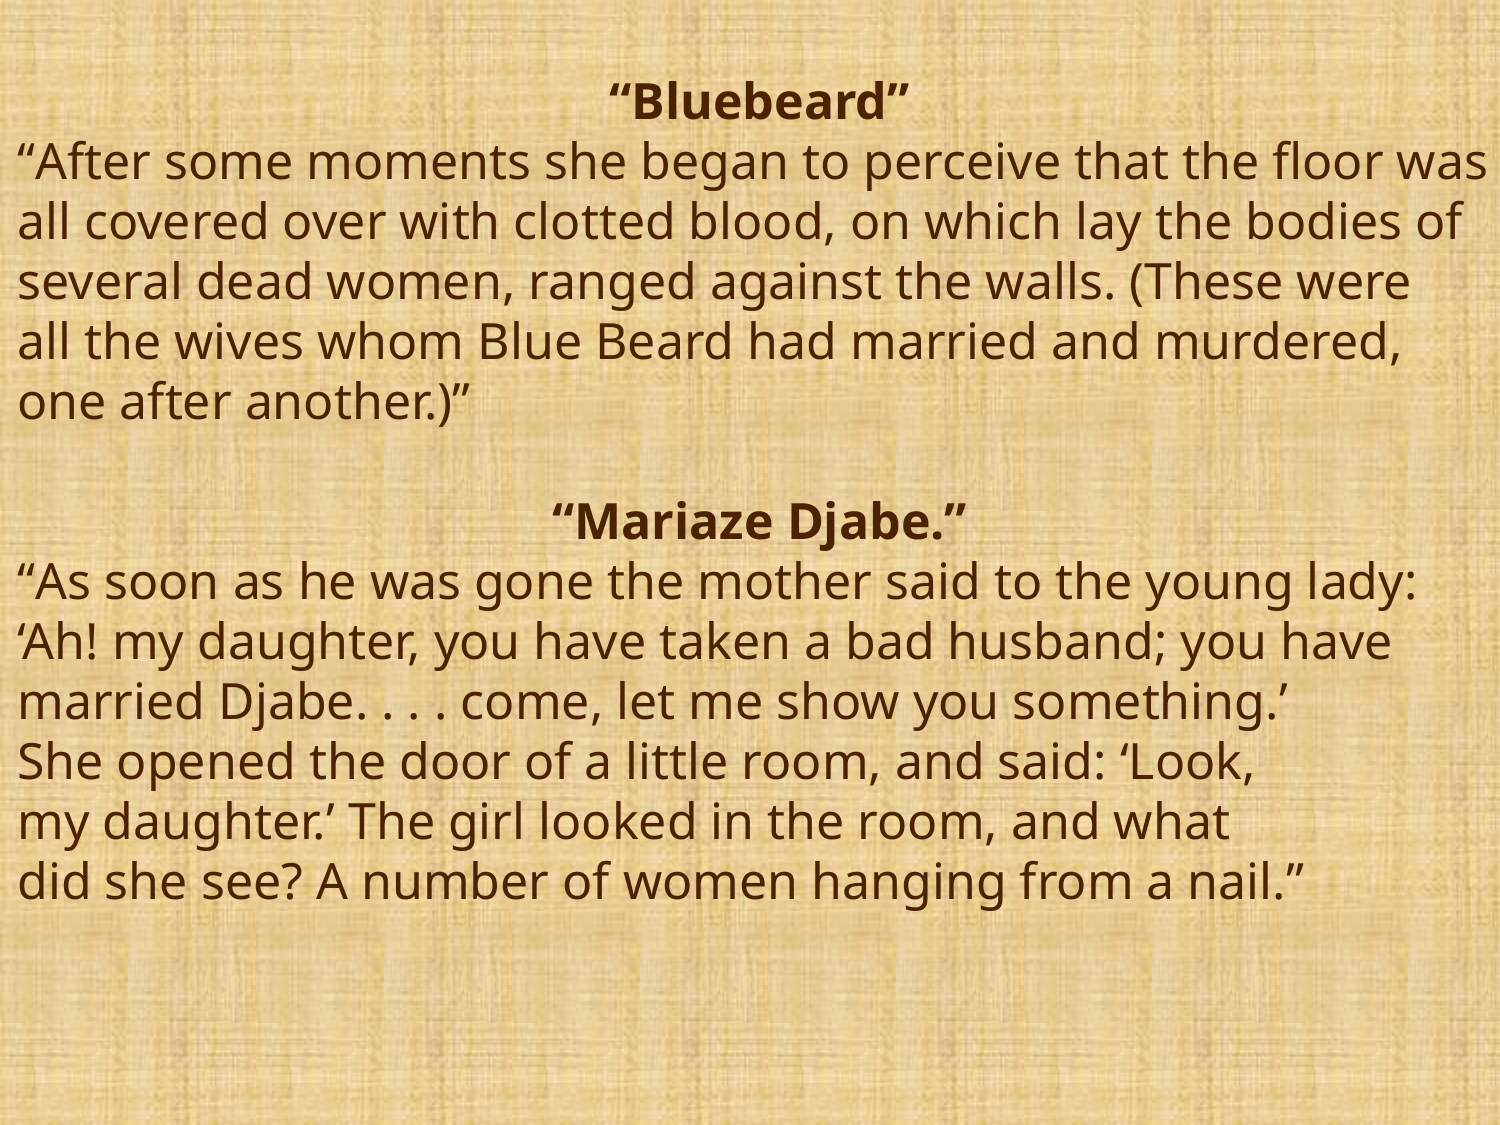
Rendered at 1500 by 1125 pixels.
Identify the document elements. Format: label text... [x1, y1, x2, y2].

text_box “Bluebeard” “After some moments she began to perceive that the floor was all covered over with clotted blood, on which lay the bodies of several dead women, ranged against the walls. (These were all the wives whom Blue Beard had married and murdered, one after another.)” “Mariaze Djabe.” “As soon as he was gone the mother said to the young lady: ‘Ah! my daughter, you have taken a bad husband; you have married Djabe. . . . come, let me show you something.’ She opened the door of a little room, and said: ‘Look, my daughter.’ The girl looked in the room, and what did she see? A number of women hanging from a nail.” [2, 62, 1500, 918]
picture [0, 0, 1500, 1125]
